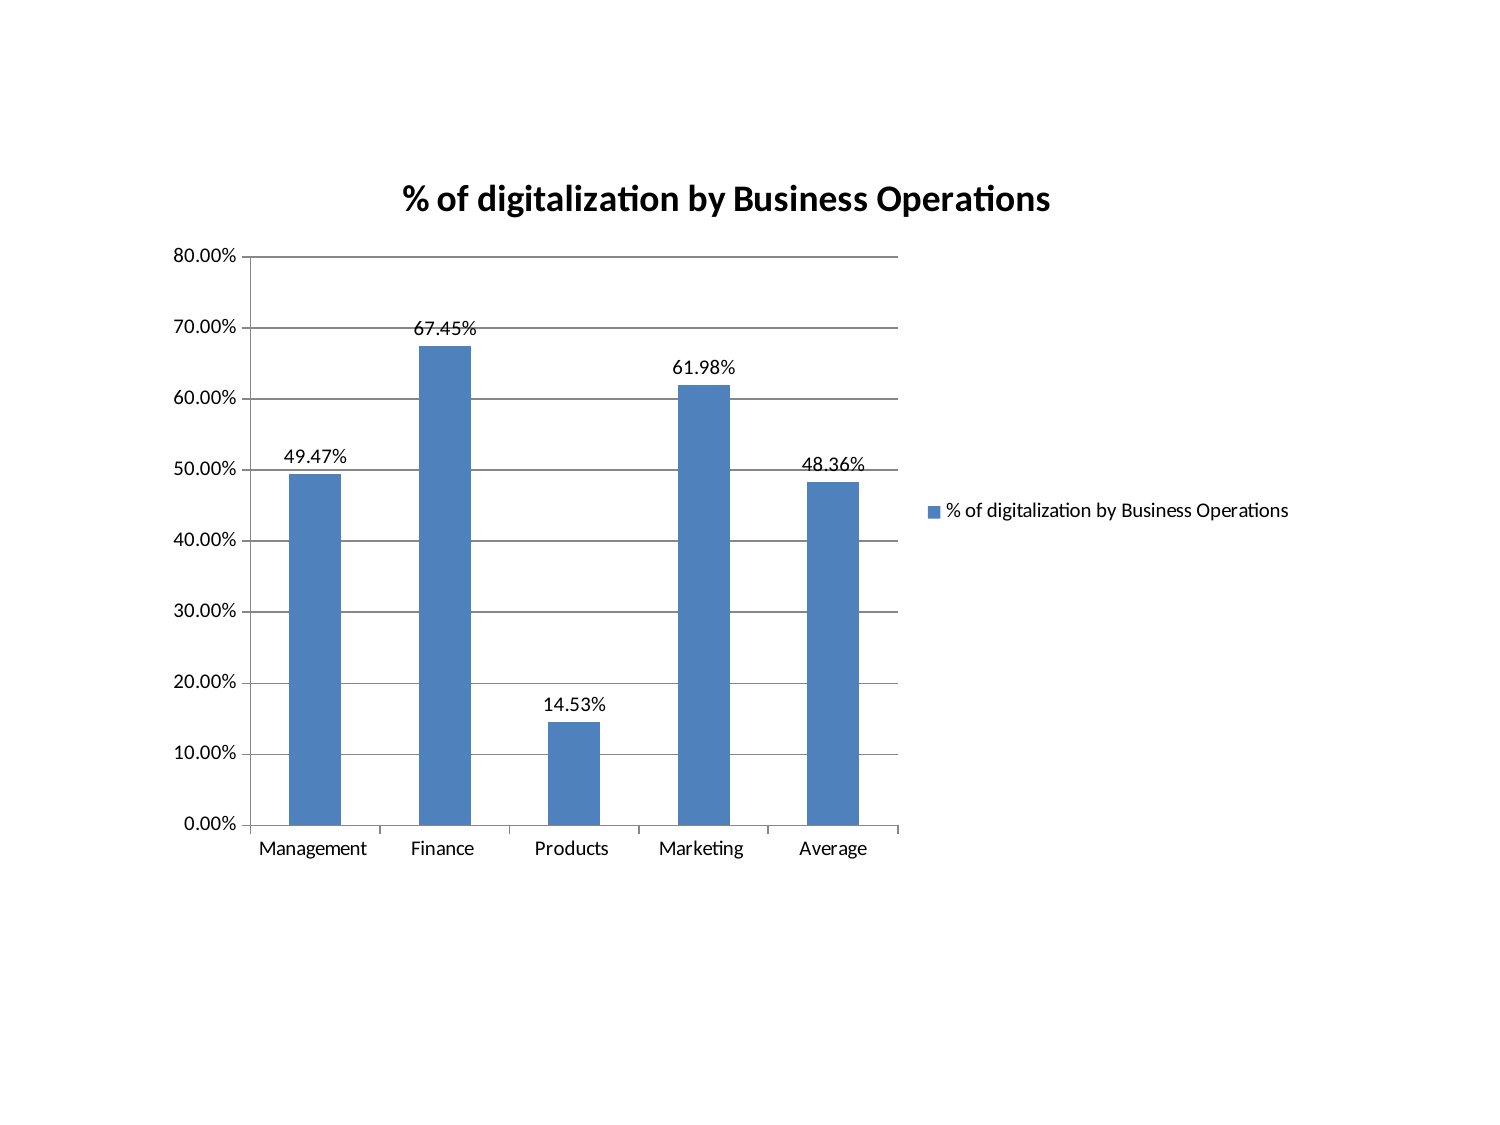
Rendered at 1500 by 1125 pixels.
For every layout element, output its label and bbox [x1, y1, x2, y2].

chart [149, 149, 1313, 876]
